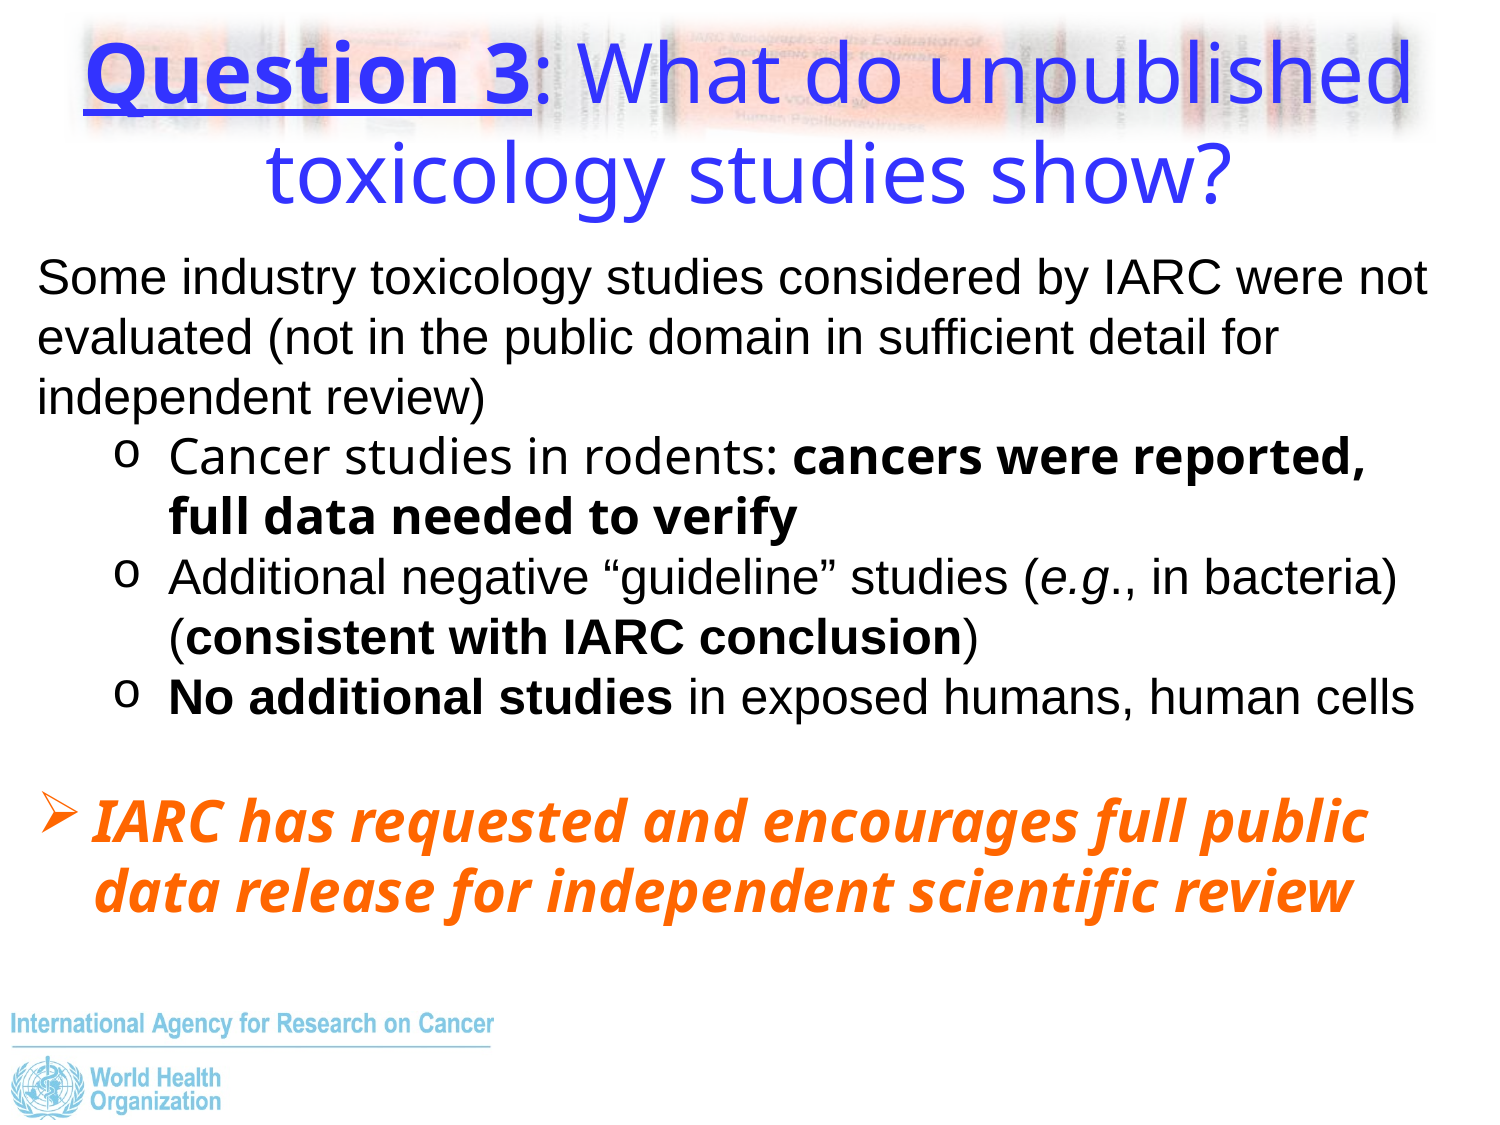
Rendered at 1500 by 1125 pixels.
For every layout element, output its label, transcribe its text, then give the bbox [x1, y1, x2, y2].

text_box Question 3: What do unpublished toxicology studies show? [6, 12, 1494, 228]
picture [11, 1011, 494, 1120]
text_box Some industry toxicology studies considered by IARC were not evaluated (not in the public domain in sufficient detail for independent review) Cancer studies in rodents: cancers were reported, full data needed to verify Additional negative “guideline” studies (e.g., in bacteria) (consistent with IARC conclusion) No additional studies in exposed humans, human cells IARC has requested and encourages full public data release for independent scientific review [22, 237, 1472, 1042]
picture [64, 12, 1436, 143]
